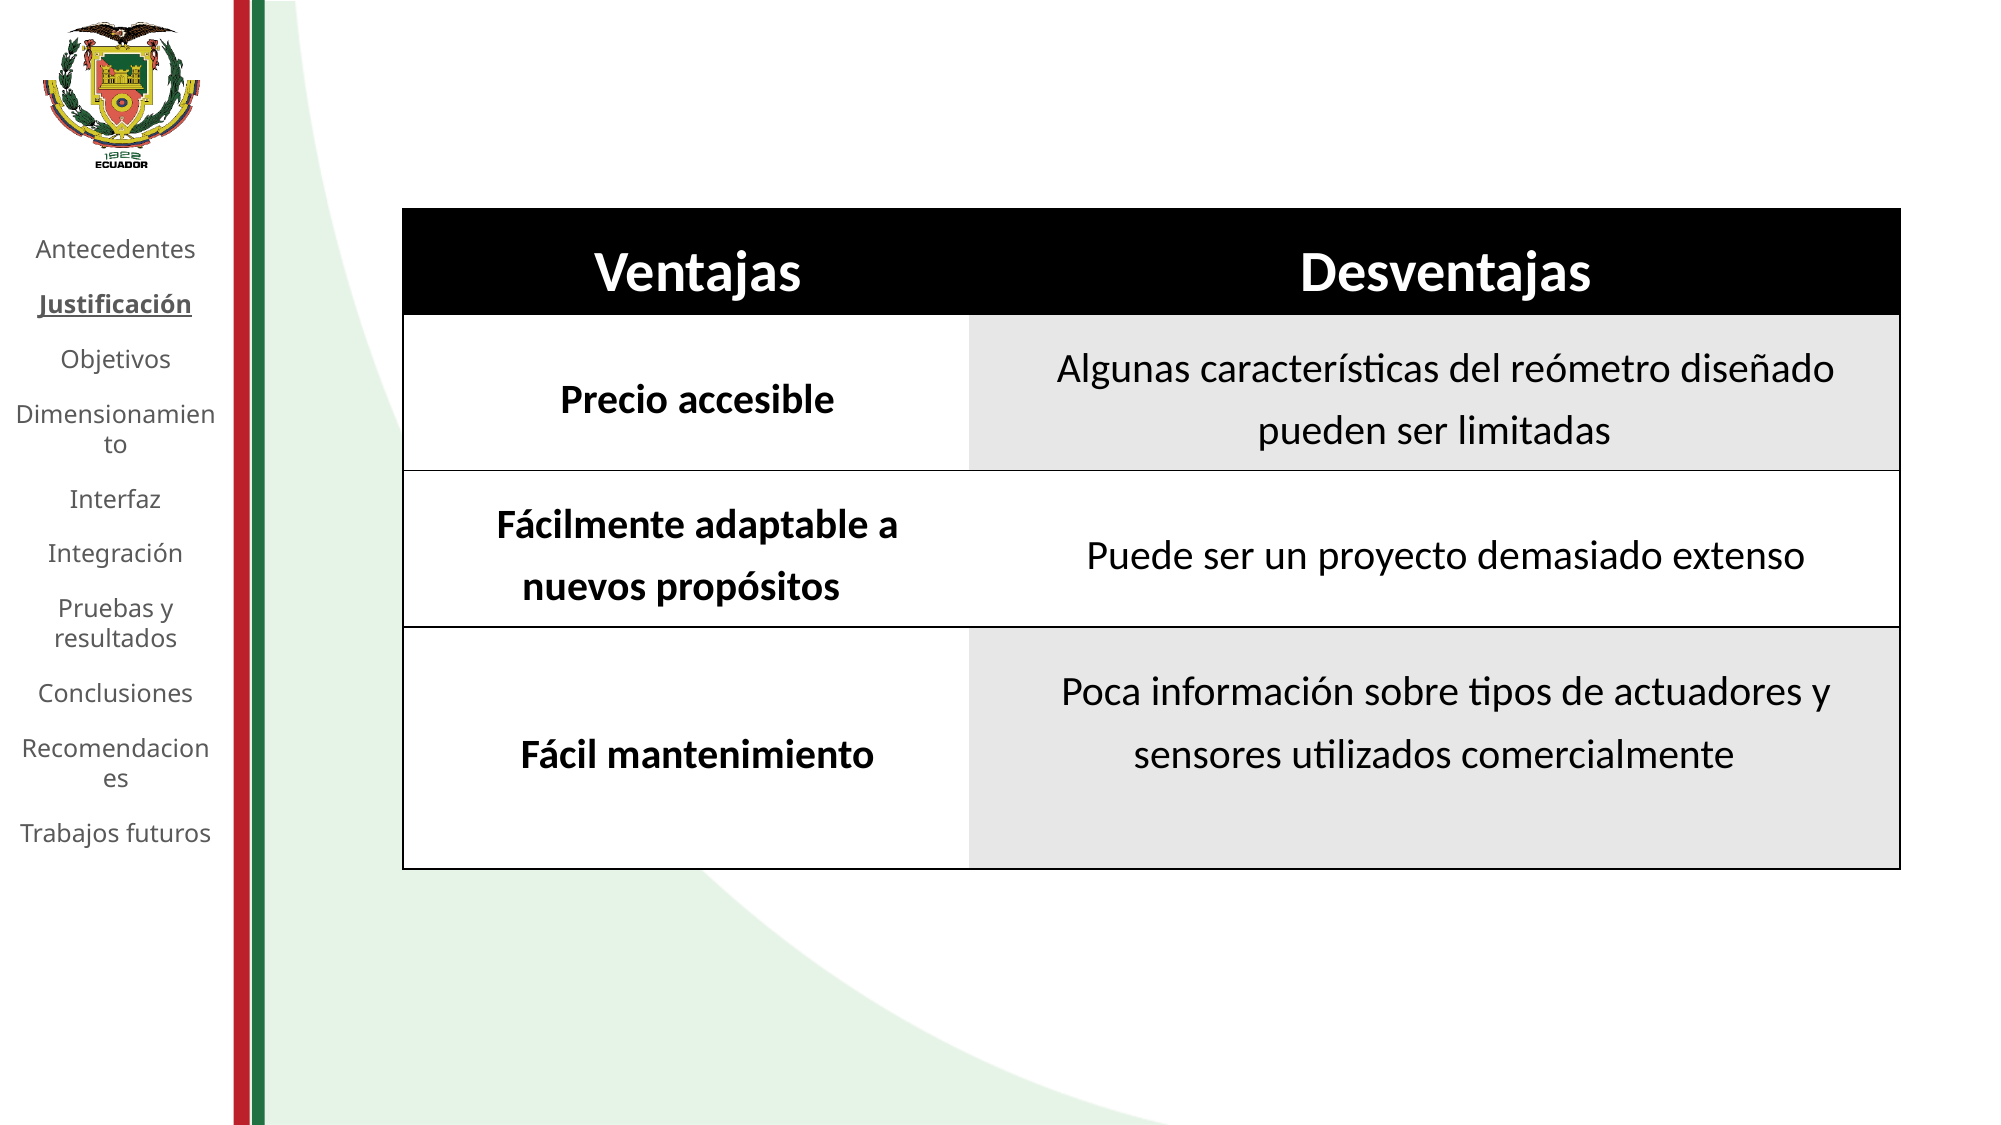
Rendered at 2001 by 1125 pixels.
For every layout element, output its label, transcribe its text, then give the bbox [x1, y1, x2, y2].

text_box Antecedentes Justificación Objetivos Dimensionamiento Interfaz Integración Pruebas y resultados Conclusiones Recomendaciones Trabajos futuros [0, 225, 232, 1064]
table_header Ventajas [404, 210, 969, 314]
picture [265, 2, 1181, 1124]
picture [43, 22, 206, 168]
table_cell Algunas características del reómetro diseñado pueden ser limitadas [969, 315, 1899, 470]
table_cell Fácil mantenimiento [404, 628, 969, 868]
table_cell Poca información sobre tipos de actuadores y sensores utilizados comercialmente [969, 628, 1899, 868]
table_cell Puede ser un proyecto demasiado extenso [969, 471, 1899, 626]
table_cell Fácilmente adaptable a nuevos propósitos [404, 471, 969, 626]
table_header Desventajas [969, 210, 1899, 314]
table_cell Precio accesible [404, 315, 969, 470]
